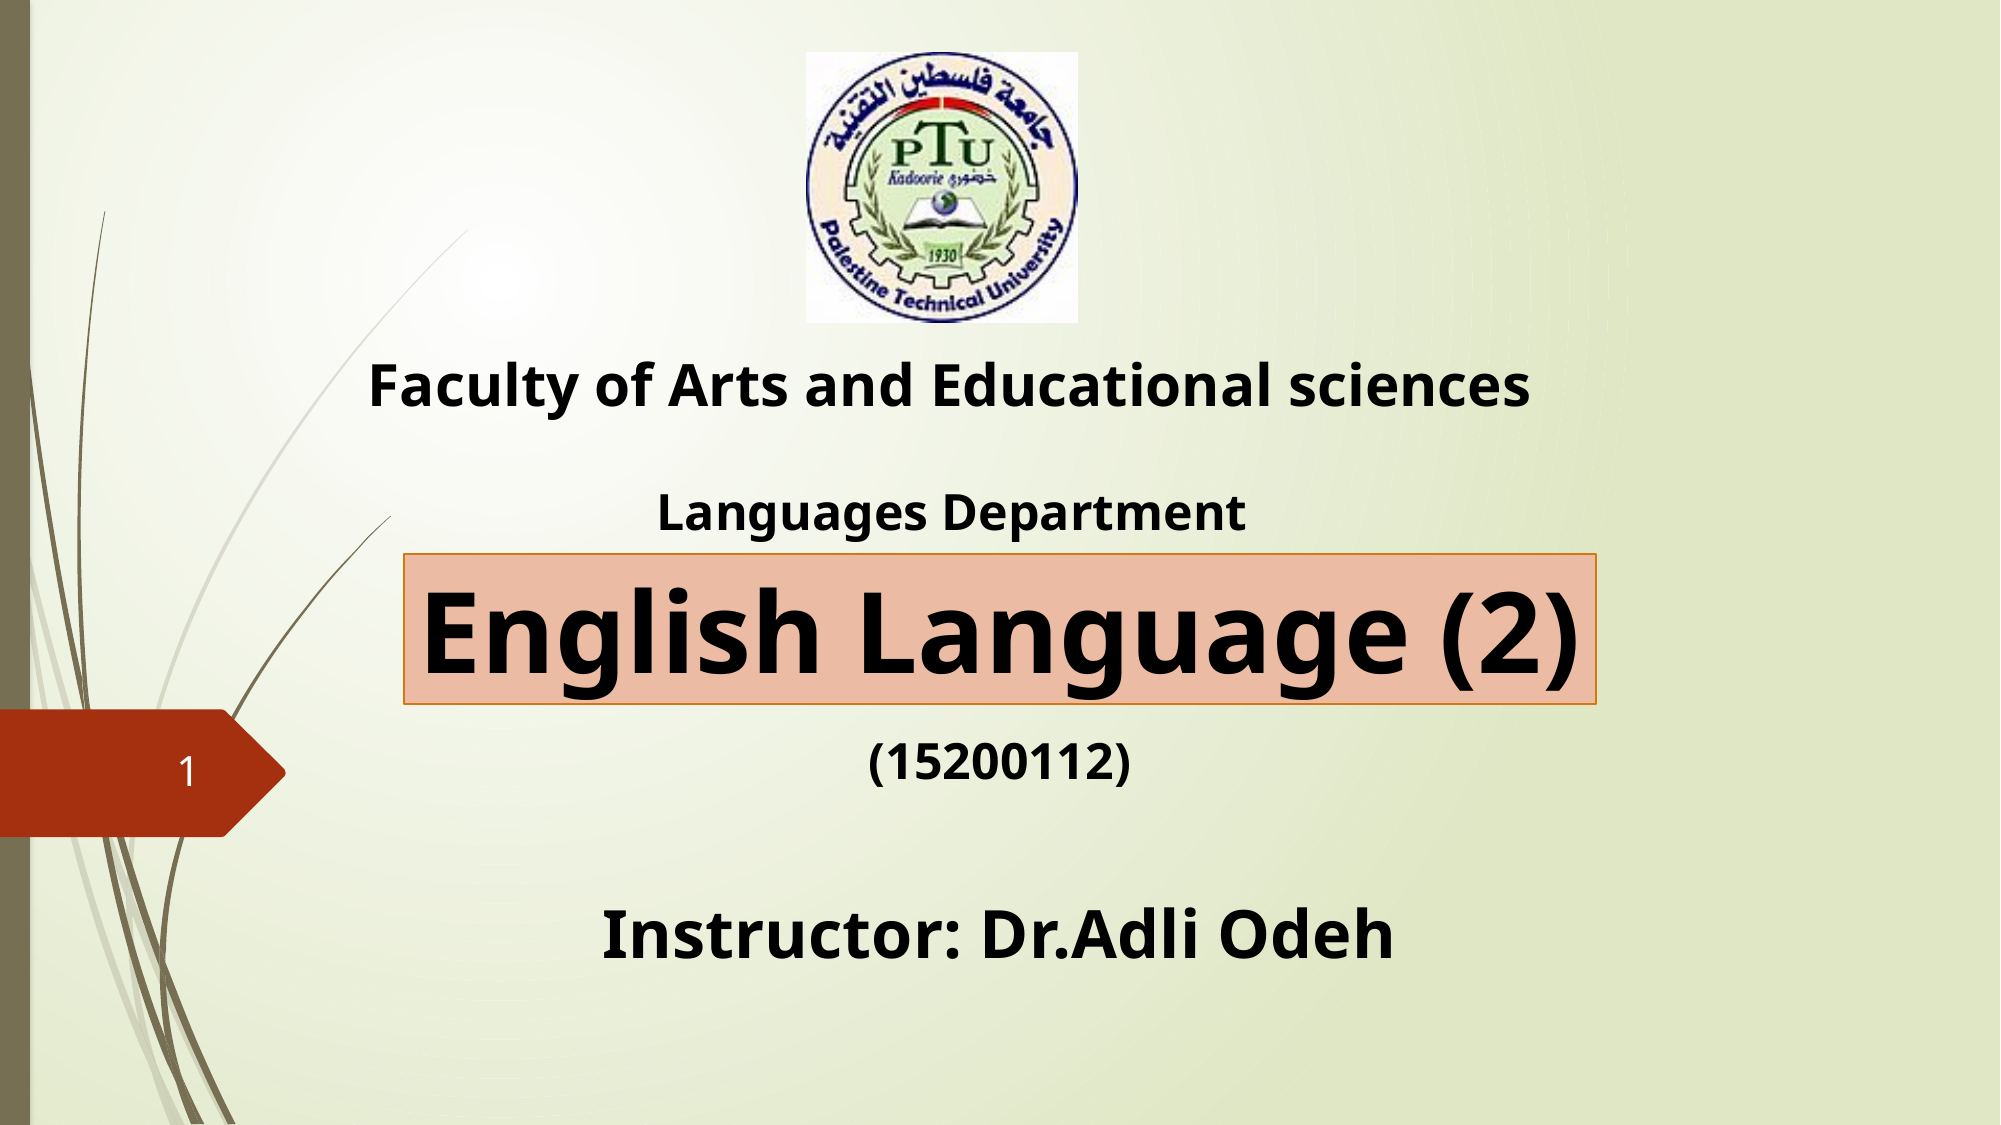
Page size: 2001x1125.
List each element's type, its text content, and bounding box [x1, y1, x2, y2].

text_box Instructor: Dr.Adli Odeh [429, 884, 1571, 979]
slide_number 1 [87, 743, 216, 803]
text_box English Language (2) [403, 553, 1597, 705]
picture [806, 51, 1078, 324]
text_box Languages Department [452, 473, 1466, 549]
text_box Faculty of Arts and Educational sciences [305, 340, 1579, 426]
text_box (15200112) [731, 722, 1269, 797]
